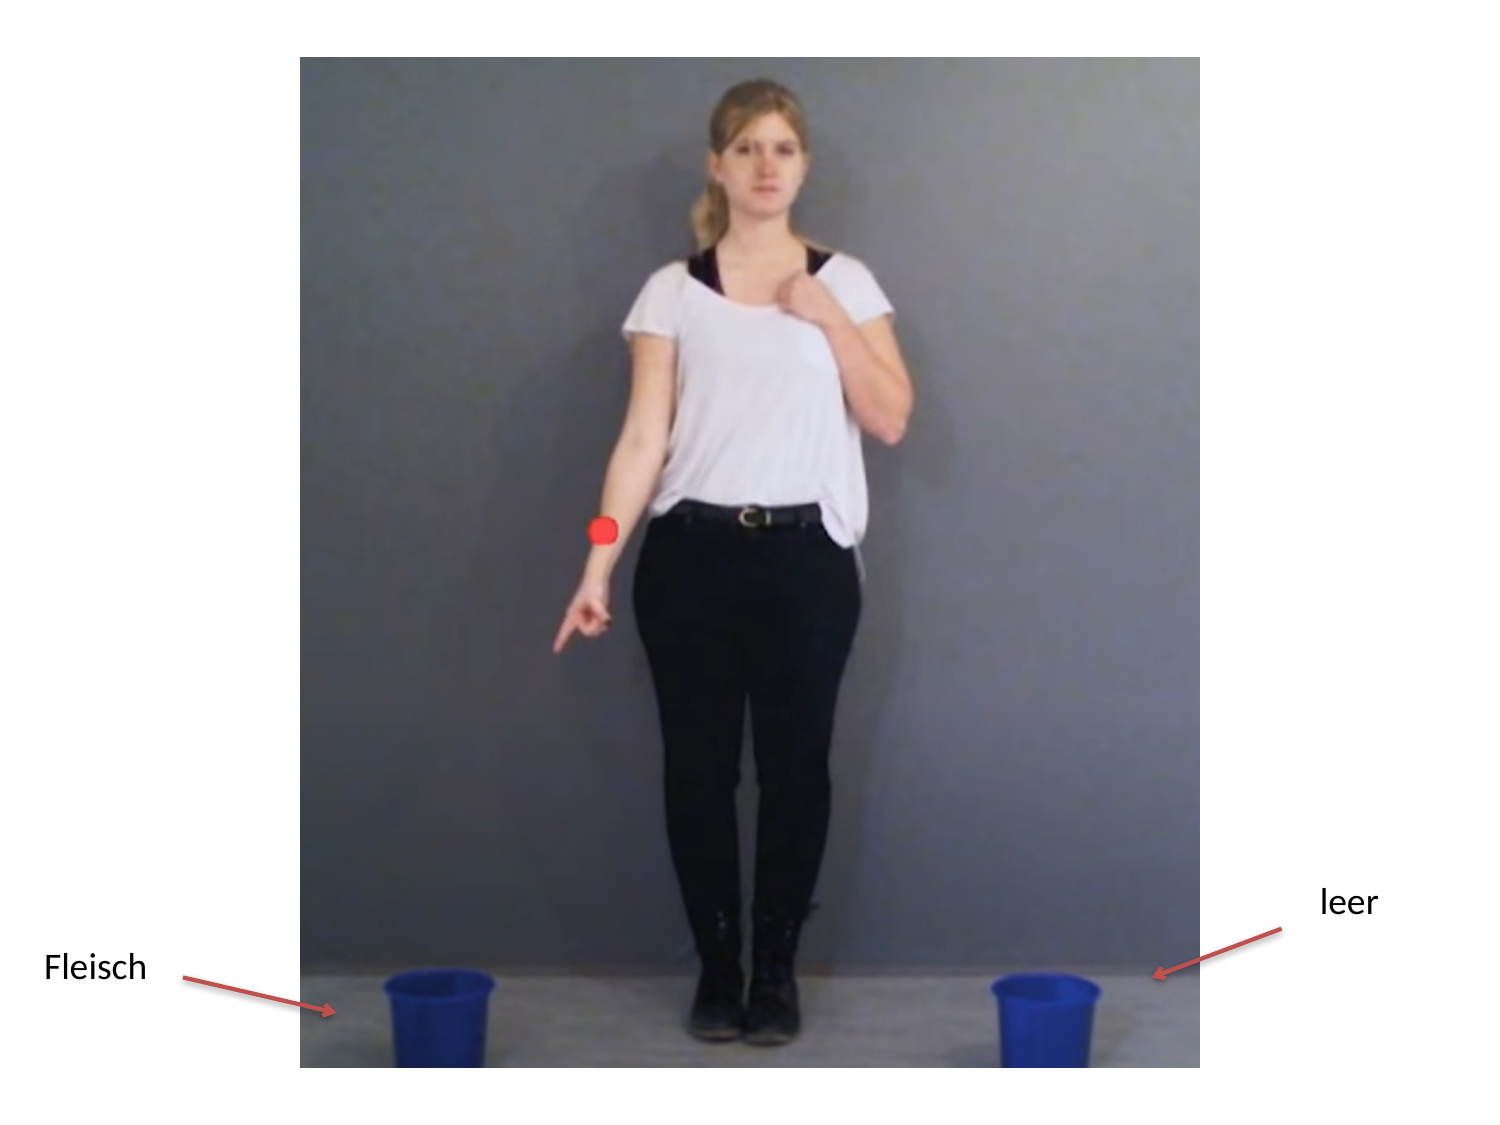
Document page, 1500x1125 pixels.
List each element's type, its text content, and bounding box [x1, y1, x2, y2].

text_box Fleisch [29, 934, 254, 995]
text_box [182, 977, 337, 1014]
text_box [1151, 928, 1282, 978]
text_box leer [1305, 869, 1483, 930]
picture [299, 57, 1201, 1068]
